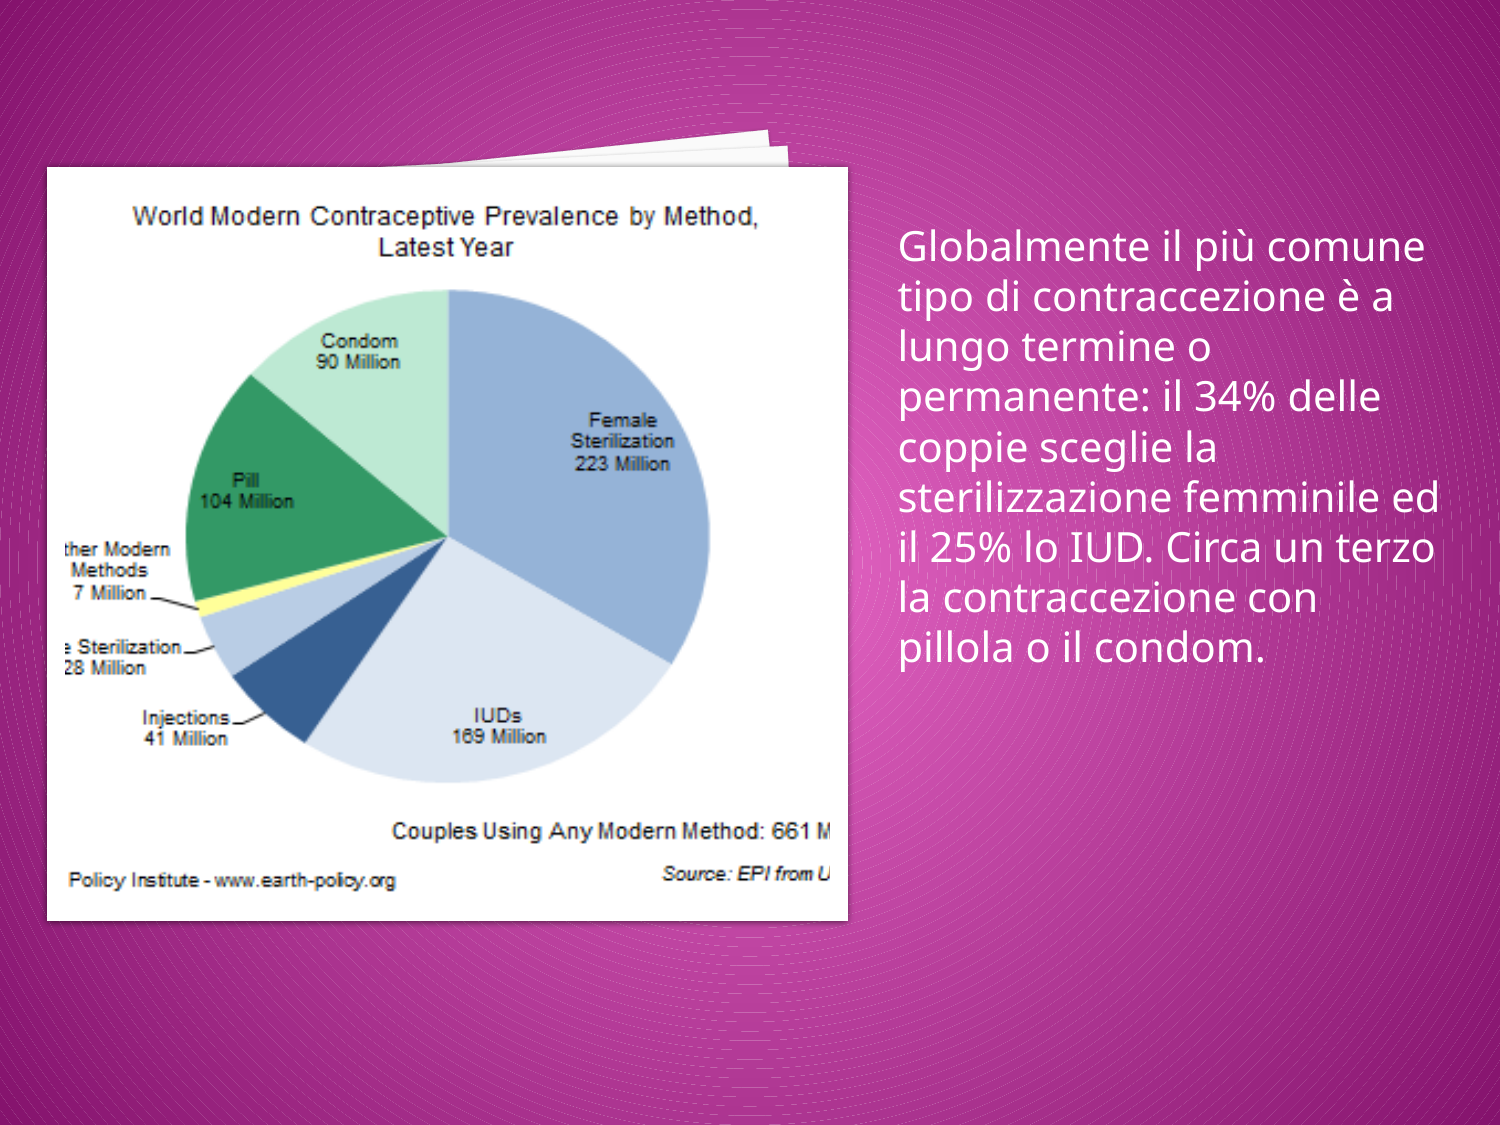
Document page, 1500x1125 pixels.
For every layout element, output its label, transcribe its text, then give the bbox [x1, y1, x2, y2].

list Globalmente il più comune tipo di contraccezione è a lungo termine o permanente: il 34% delle coppie sceglie la sterilizzazione femminile ed il 25% lo IUD. Circa un terzo la contraccezione con pillola o il condom. [884, 219, 1447, 854]
picture [64, 183, 831, 904]
